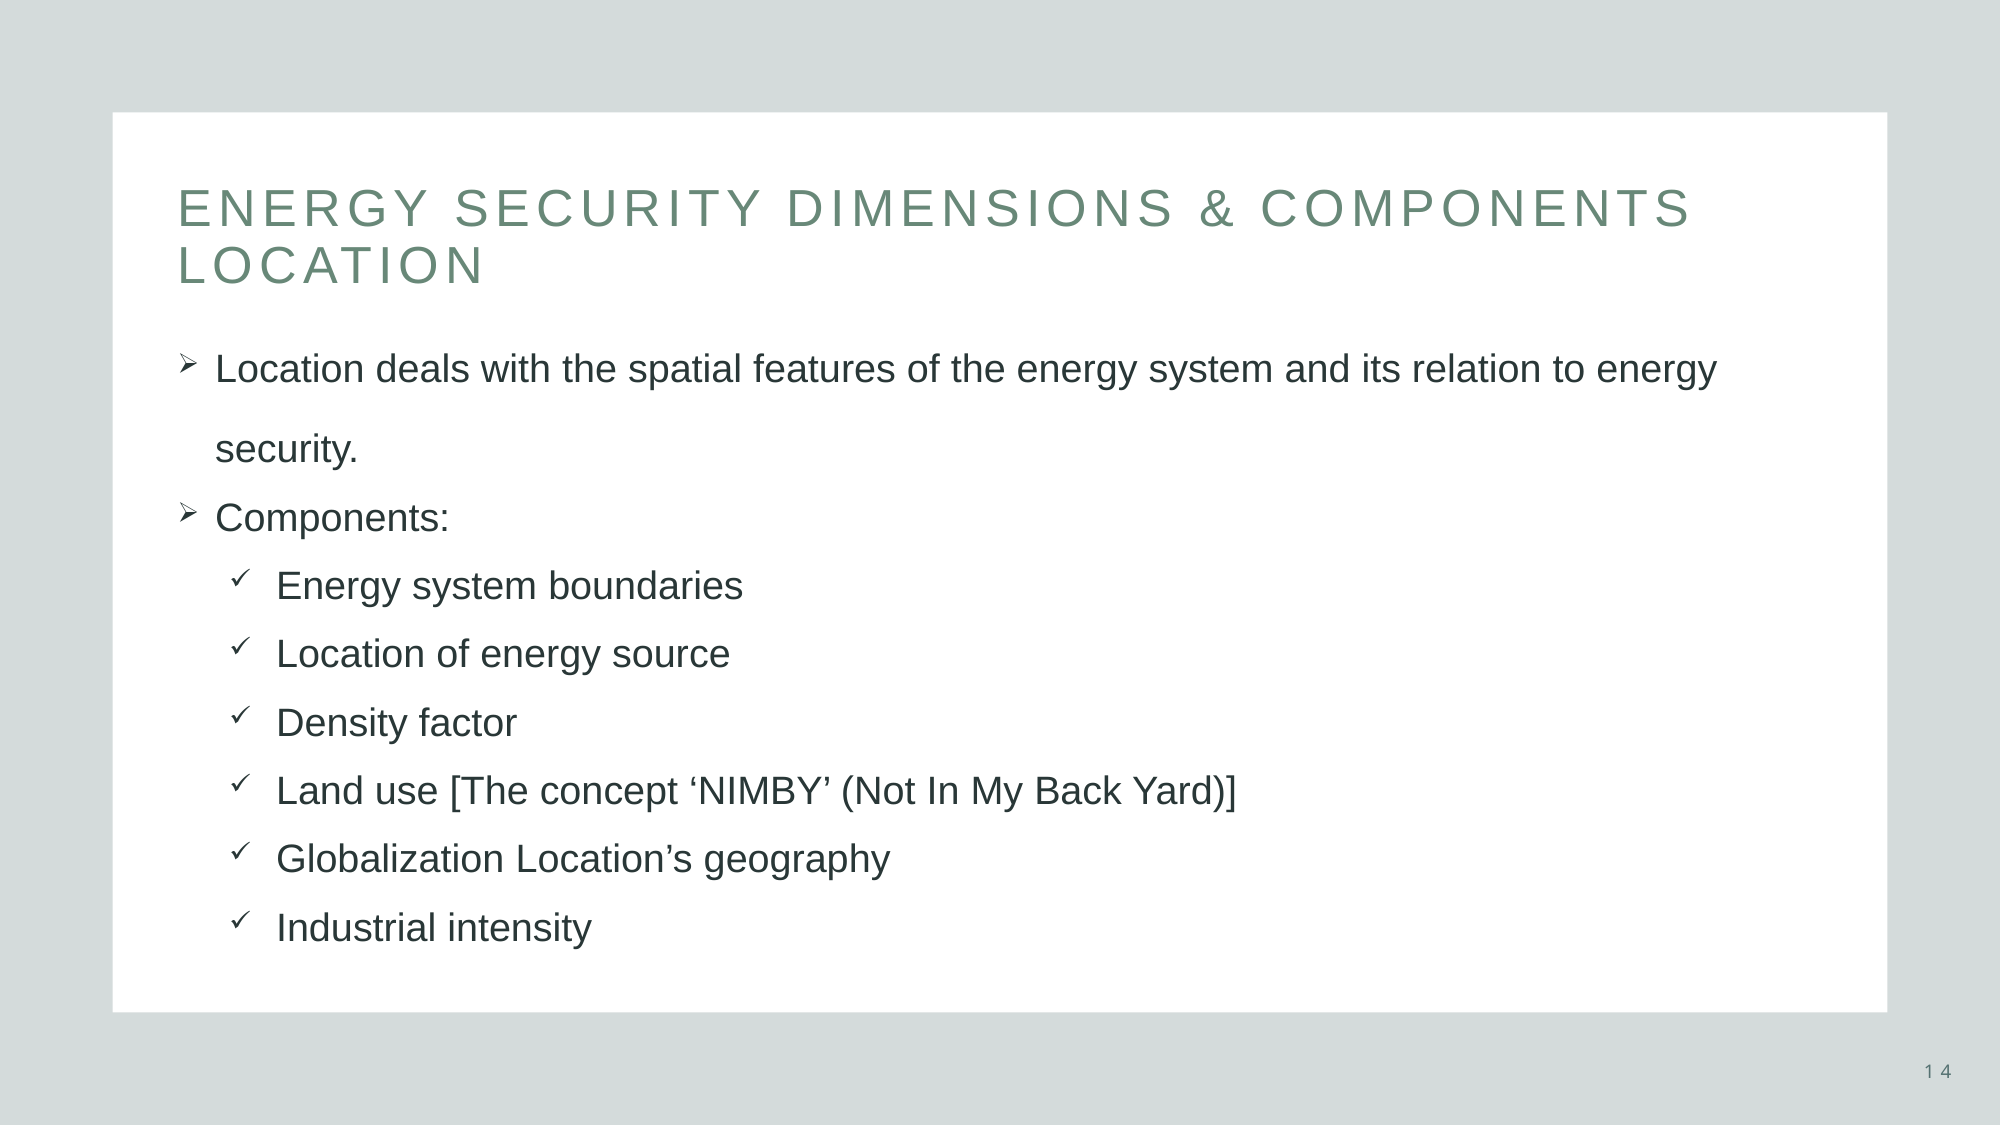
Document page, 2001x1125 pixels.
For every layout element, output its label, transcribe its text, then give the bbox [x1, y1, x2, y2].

text_box [0, 0, 2000, 1125]
slide_number 14 [1823, 1042, 1967, 1103]
list Location deals with the spatial features of the energy system and its relation to energy security. Components: Εnergy system boundaries Location of energy source Density factor Land use [The concept ‘NIMBY’ (Not In My Back Yard)] Globalization Location’s geography Industrial intensity [162, 302, 1808, 958]
text_box [111, 111, 1888, 1013]
title energy security dimensions & components location [162, 167, 1782, 302]
